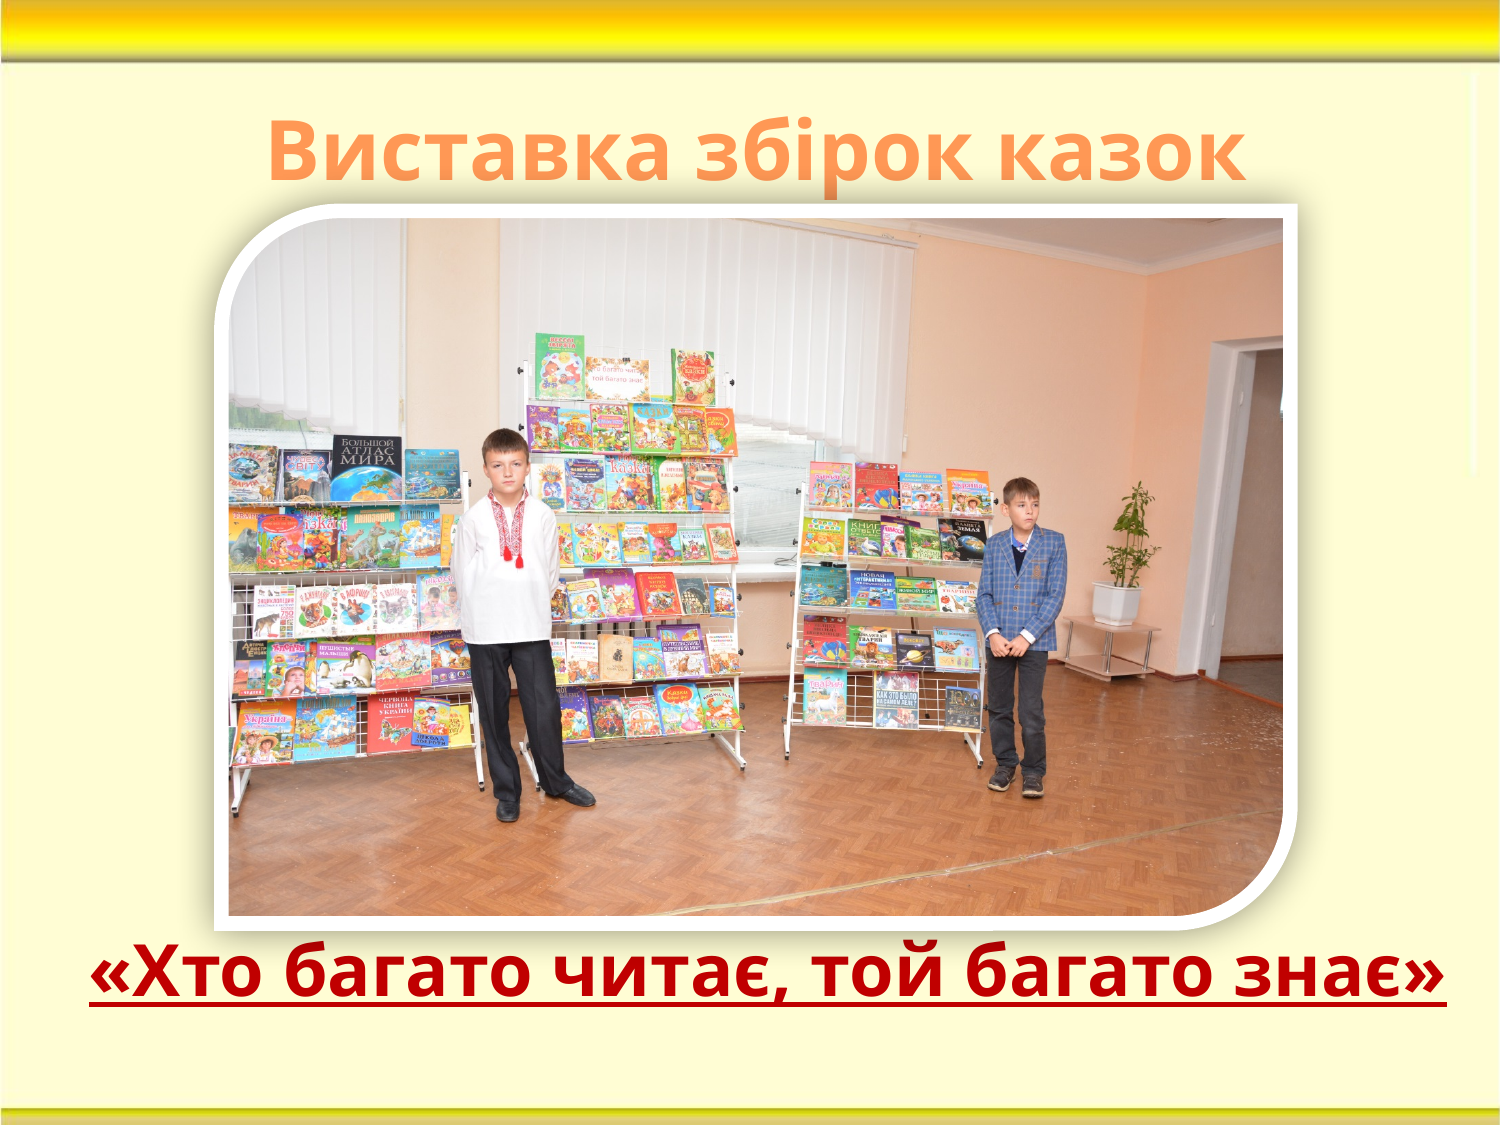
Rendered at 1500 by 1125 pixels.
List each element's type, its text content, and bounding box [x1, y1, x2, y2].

list «Хто багато читає, той багато знає» [72, 916, 1463, 1100]
picture [0, 0, 1500, 1125]
text_box Виставка збірок казок [53, 90, 1459, 205]
